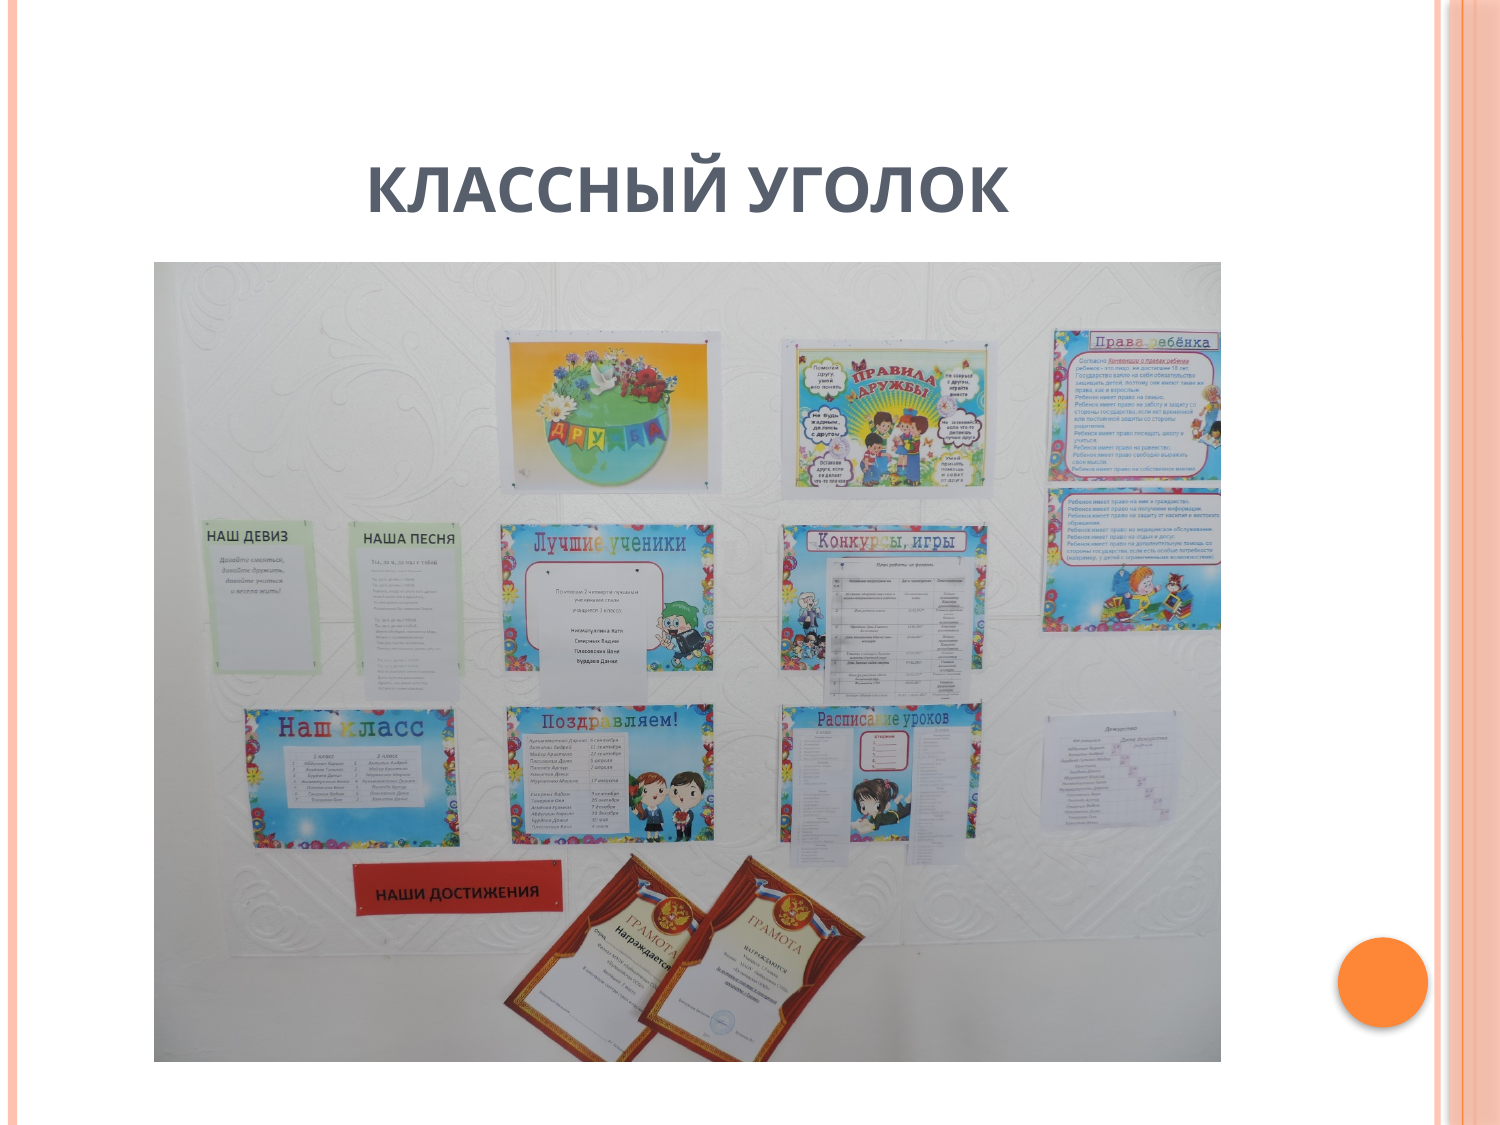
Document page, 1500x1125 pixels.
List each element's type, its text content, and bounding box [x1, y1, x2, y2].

title Классный уголок [75, 45, 1300, 233]
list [153, 261, 1221, 1063]
